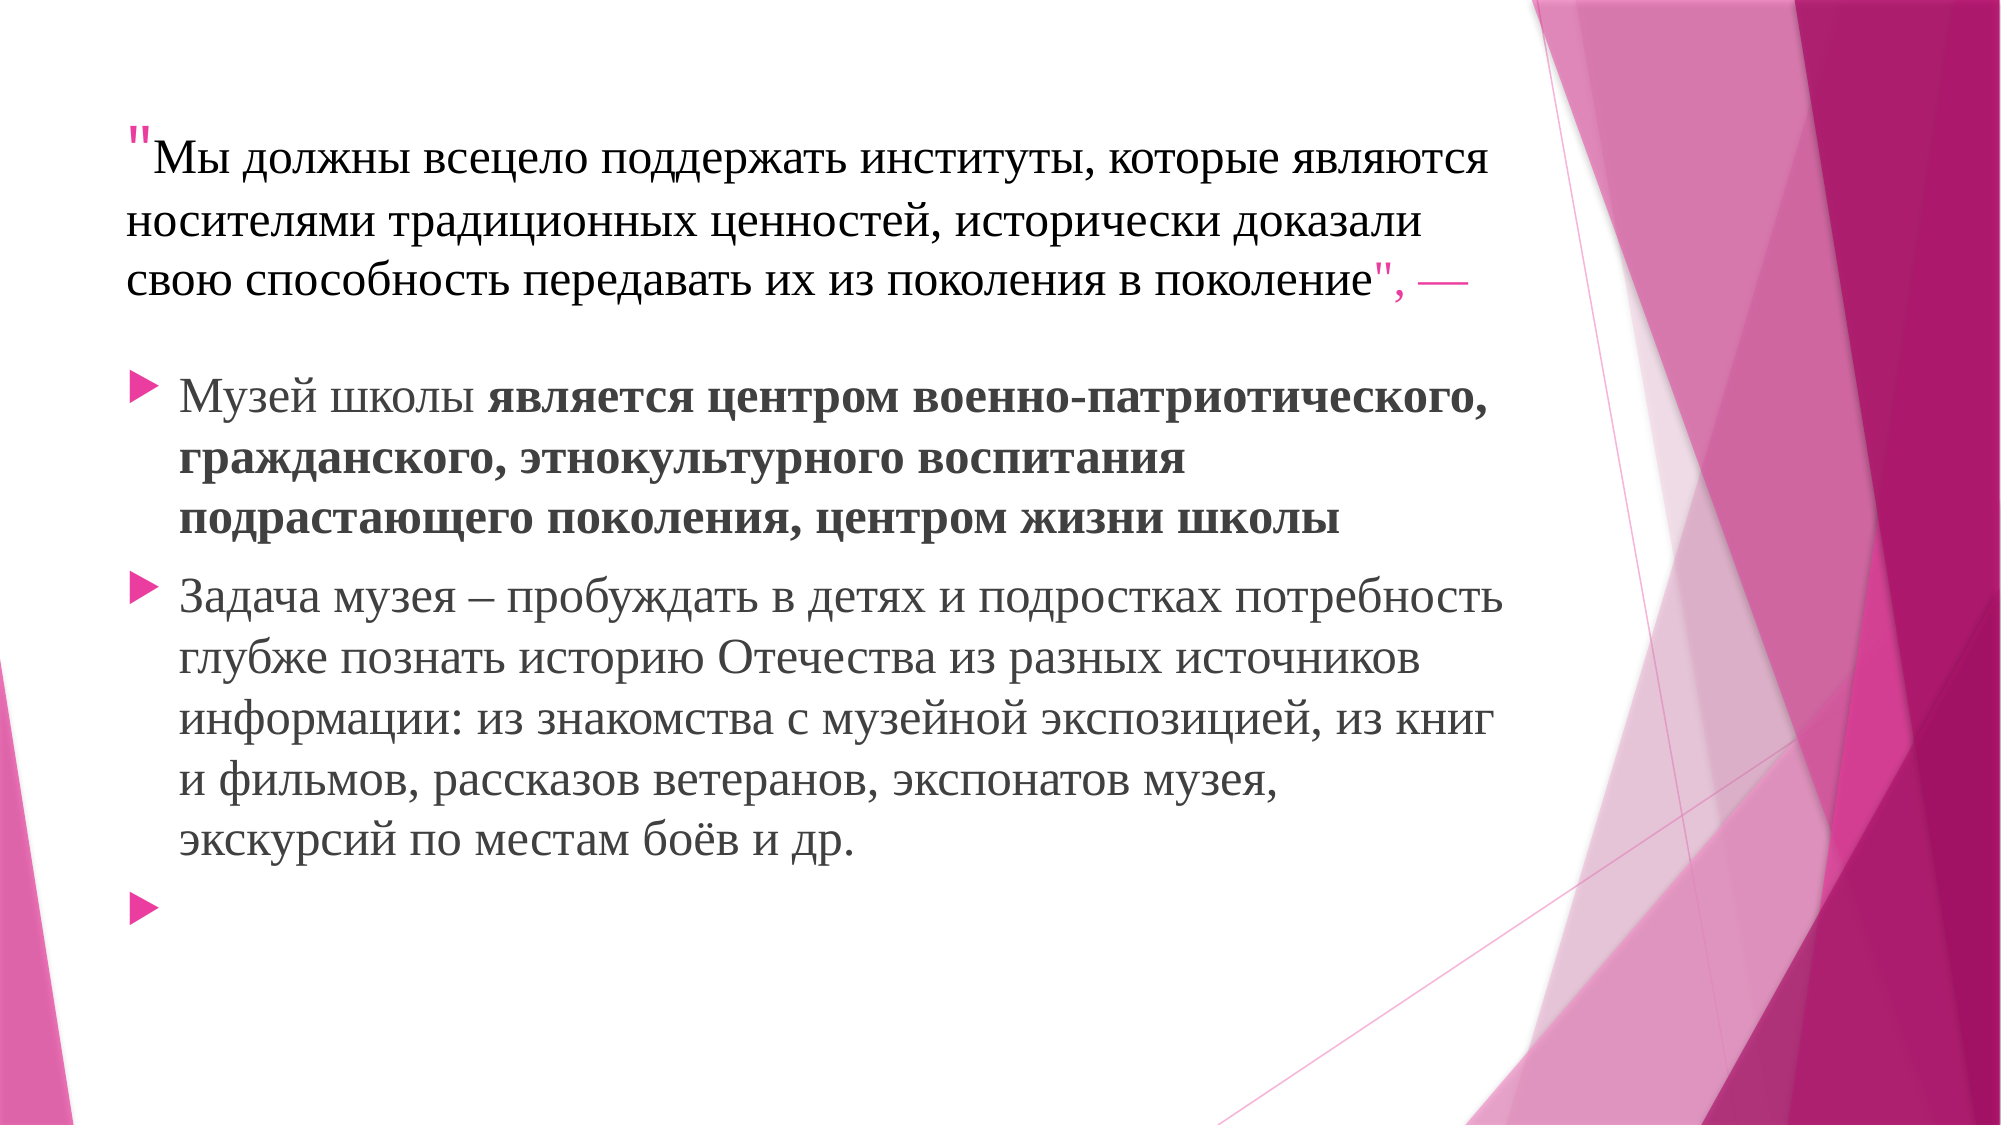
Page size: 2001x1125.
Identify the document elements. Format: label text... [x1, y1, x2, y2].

list Музей школы является центром военно-патриотического, гражданского, этнокультурного воспитания подрастающего поколения, центром жизни школы Задача музея – пробуждать в детях и подростках потребность глубже познать историю Отечества из разных источников информации: из знакомства с музейной экспозицией, из книг и фильмов, рассказов ветеранов, экспонатов музея, экскурсий по местам боёв и др. [111, 354, 1522, 992]
title "Мы должны всецело поддержать институты, которые являются носителями традиционных ценностей, исторически доказали свою способность передавать их из поколения в поколение", — [111, 99, 1522, 317]
